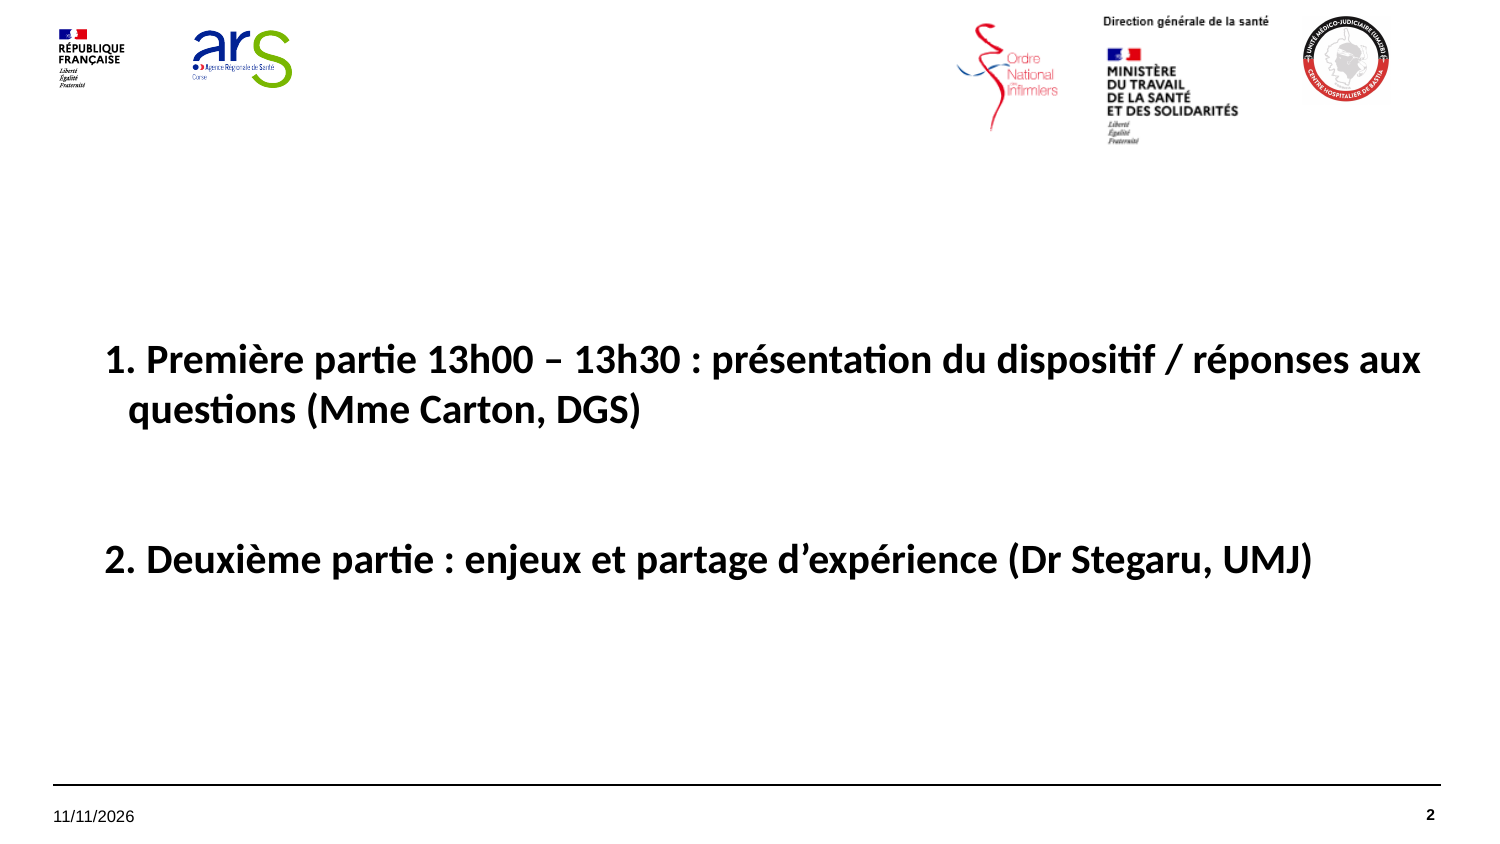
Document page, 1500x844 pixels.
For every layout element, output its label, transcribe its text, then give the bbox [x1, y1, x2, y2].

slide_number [53, 787, 246, 844]
list Première partie 13h00 – 13h30 : présentation du dispositif / réponses aux questions (Mme Carton, DGS) Deuxième partie : enjeux et partage d’expérience (Dr Stegaru, UMJ) [53, 256, 1436, 729]
picture [1092, 2, 1288, 168]
picture [946, 16, 1078, 143]
picture [47, 17, 136, 107]
picture [192, 30, 292, 88]
picture [1301, 16, 1391, 106]
slide_number 2 [1213, 784, 1436, 844]
